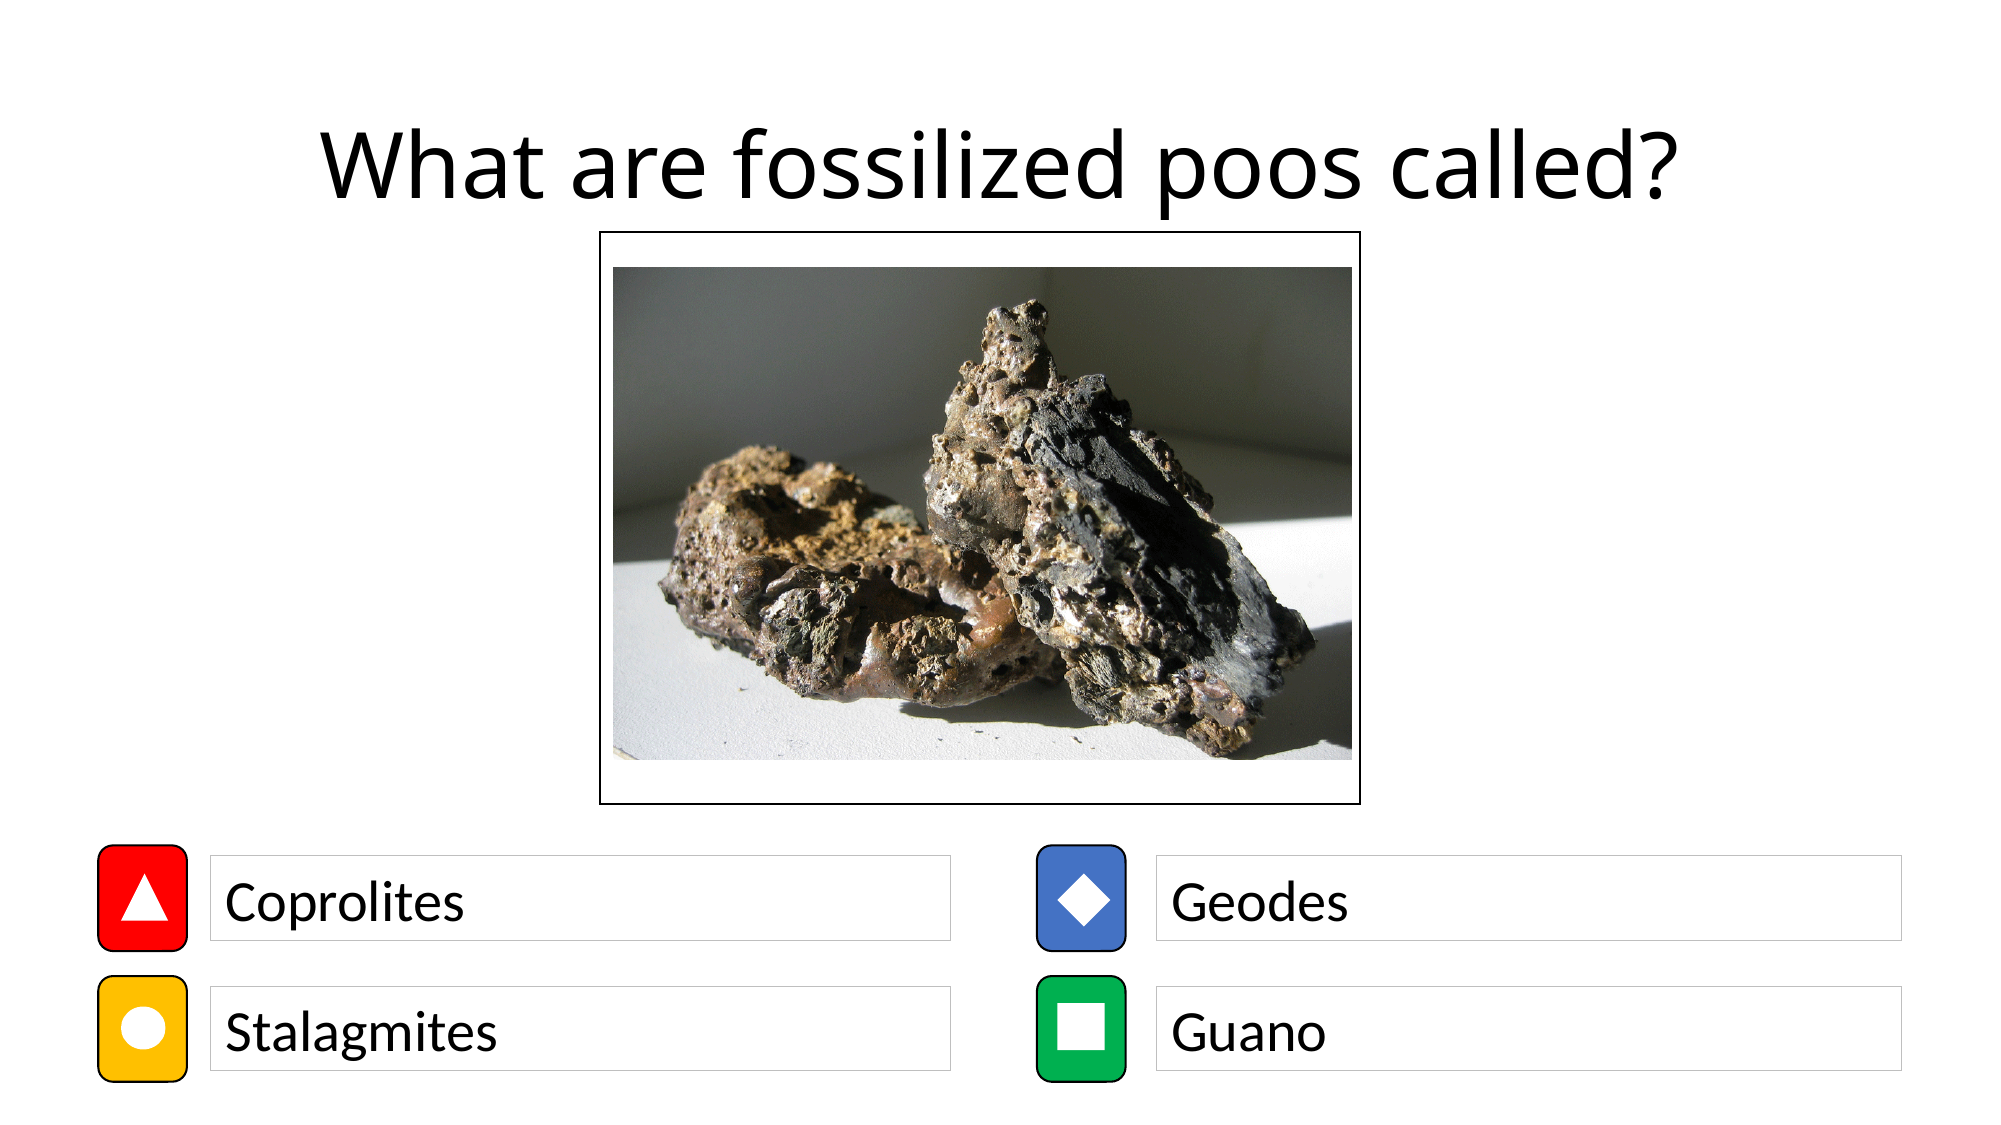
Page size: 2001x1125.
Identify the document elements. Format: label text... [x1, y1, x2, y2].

text_box [119, 871, 170, 922]
text_box [599, 278, 1361, 805]
text_box [119, 1005, 167, 1051]
text_box [1035, 975, 1127, 1083]
text_box Guano [1156, 986, 1902, 1071]
picture [613, 267, 1352, 760]
text_box Coprolites [210, 855, 951, 941]
text_box [97, 975, 188, 1083]
text_box [1035, 844, 1127, 953]
text_box Stalagmites [210, 986, 951, 1071]
text_box [97, 844, 188, 953]
text_box Geodes [1156, 855, 1902, 941]
text_box [1055, 871, 1112, 929]
title What are fossilized poos called? [137, 59, 1863, 278]
text_box [1056, 1002, 1106, 1051]
